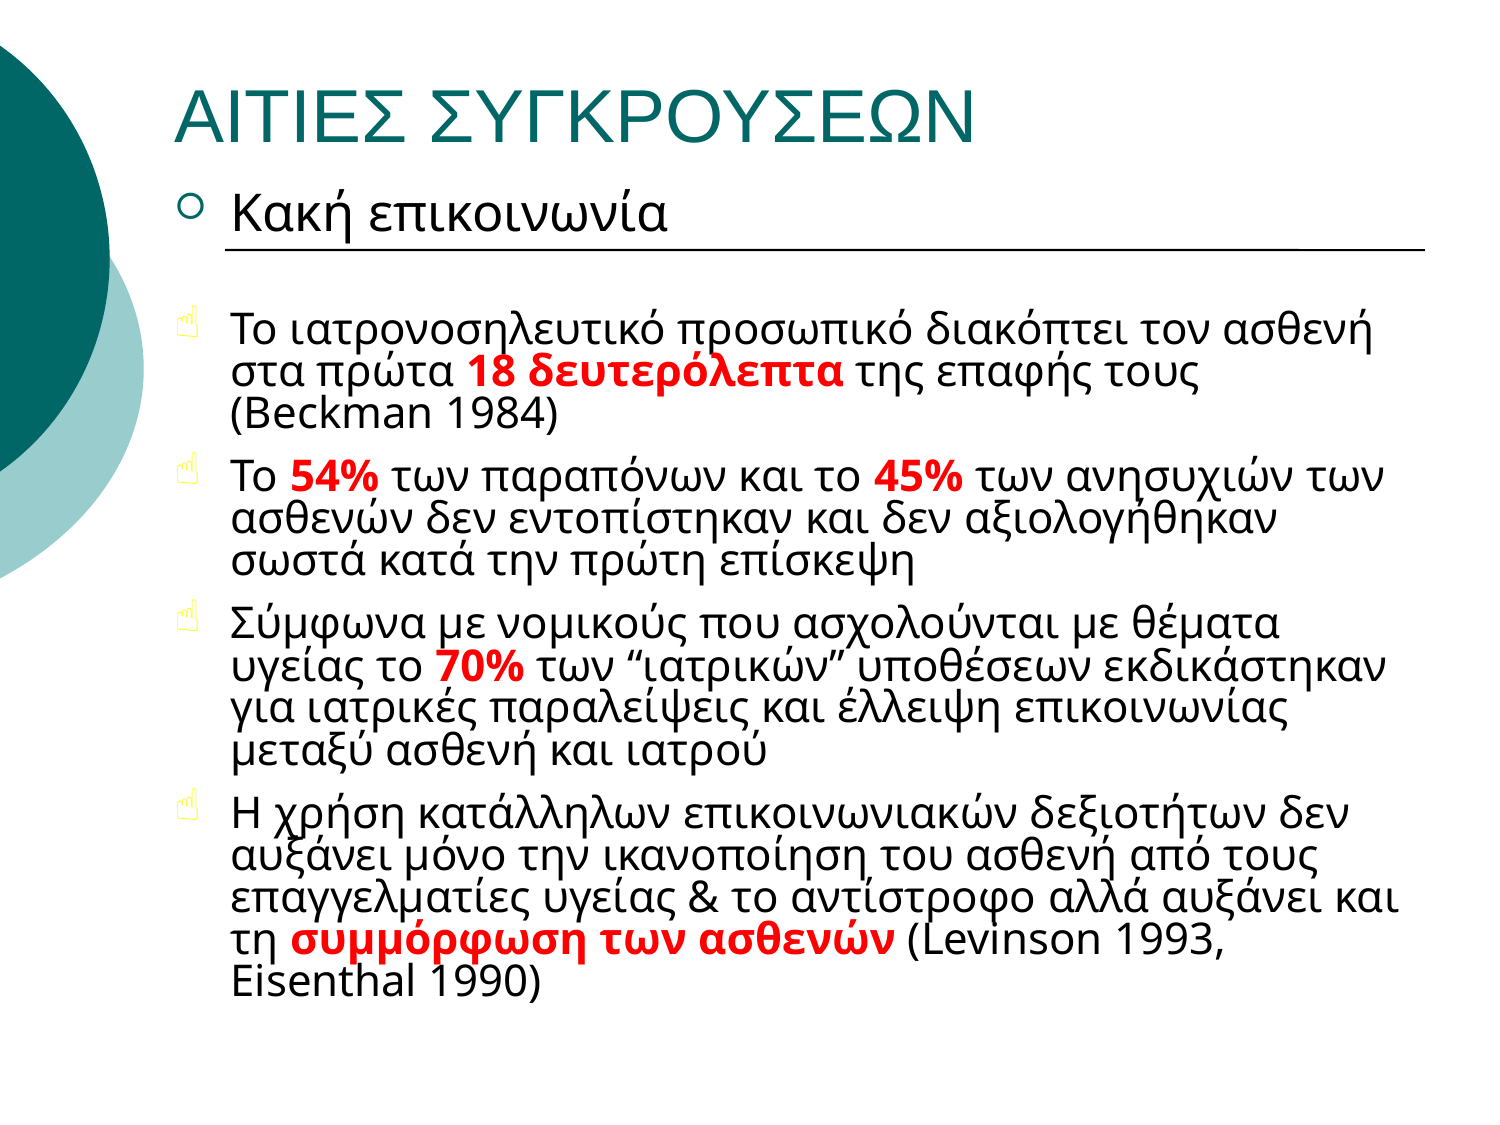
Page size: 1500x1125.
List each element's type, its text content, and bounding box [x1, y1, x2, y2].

title ΑΙΤΙΕΣ ΣΥΓΚΡΟΥΣΕΩΝ [159, 0, 1475, 226]
list Κακή επικοινωνία Το ιατρονοσηλευτικό προσωπικό διακόπτει τον ασθενή στα πρώτα 18 δευτερόλεπτα της επαφής τους (Beckman 1984) To 54% των παραπόνων και το 45% των ανησυχιών των ασθενών δεν εντοπίστηκαν και δεν αξιολογήθηκαν σωστά κατά την πρώτη επίσκεψη Σύμφωνα με νομικούς που ασχολούνται με θέματα υγείας το 70% των “ιατρικών” υποθέσεων εκδικάστηκαν για ιατρικές παραλείψεις και έλλειψη επικοινωνίας μεταξύ ασθενή και ιατρού Η χρήση κατάλληλων επικοινωνιακών δεξιοτήτων δεν αυξάνει μόνο την ικανοποίηση του ασθενή από τους επαγγελματίες υγείας & το αντίστροφο αλλά αυξάνει και τη συμμόρφωση των ασθενών (Levinson 1993, Eisenthal 1990) [159, 226, 1426, 1095]
